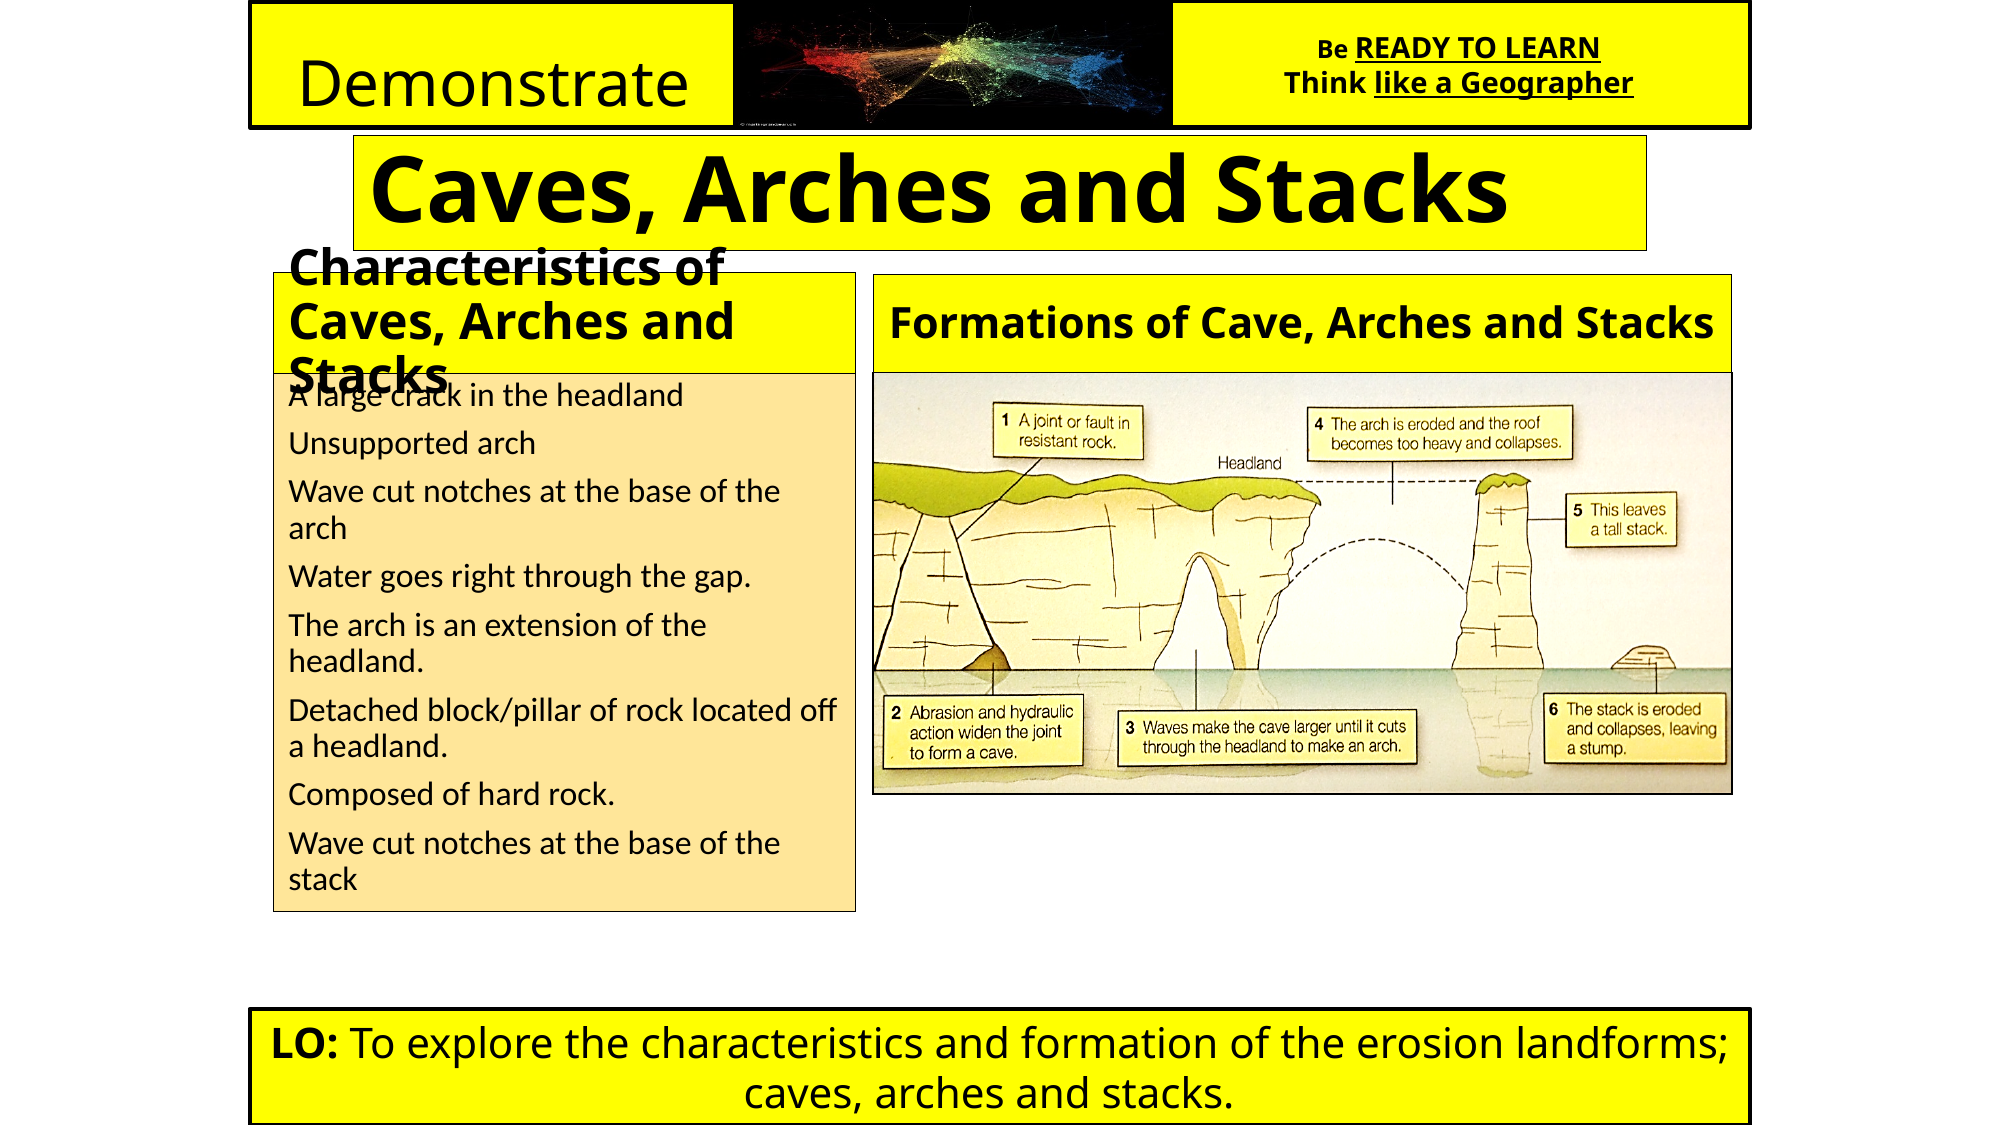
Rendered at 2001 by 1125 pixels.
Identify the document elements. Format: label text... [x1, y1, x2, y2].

text_box Be READY TO LEARN Think like a Geographer [1173, 0, 1750, 128]
picture [737, 3, 1168, 126]
list A large crack in the headland Unsupported arch Wave cut notches at the base of the arch Water goes right through the gap. The arch is an extension of the headland. Detached block/pillar of rock located off a headland. Composed of hard rock. Wave cut notches at the base of the stack [273, 374, 856, 912]
text_box Demonstrate [249, 1, 733, 128]
text_box Characteristics of Caves, Arches and Stacks [273, 272, 856, 374]
picture [873, 373, 1732, 794]
text_box LO: To explore the characteristics and formation of the erosion landforms; caves, arches and stacks. [249, 1009, 1750, 1125]
text_box Formations of Cave, Arches and Stacks [873, 274, 1732, 372]
title Caves, Arches and Stacks [353, 135, 1647, 251]
